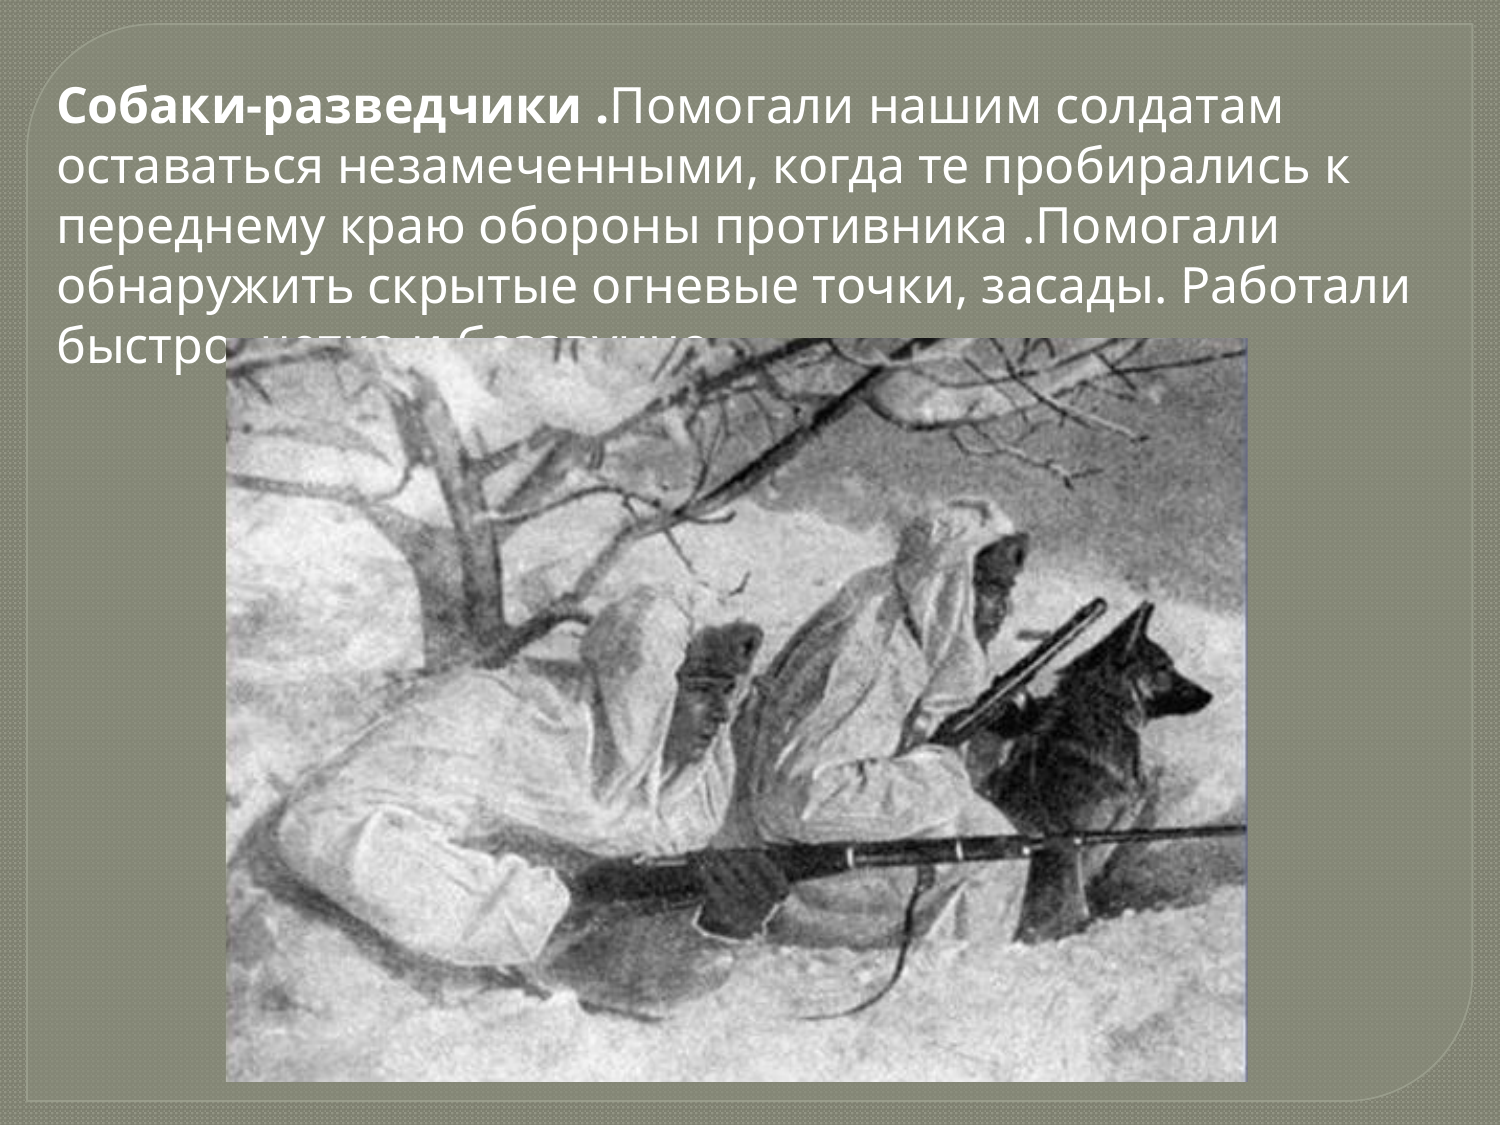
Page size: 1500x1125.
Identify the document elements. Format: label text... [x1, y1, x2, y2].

text_box Собаки-разведчики .Помогали нашим солдатам оставаться незамеченными, когда те пробирались к переднему краю обороны противника .Помогали обнаружить скрытые огневые точки, засады. Работали быстро, четко и беззвучно. [41, 66, 1447, 442]
picture [225, 337, 1248, 1082]
